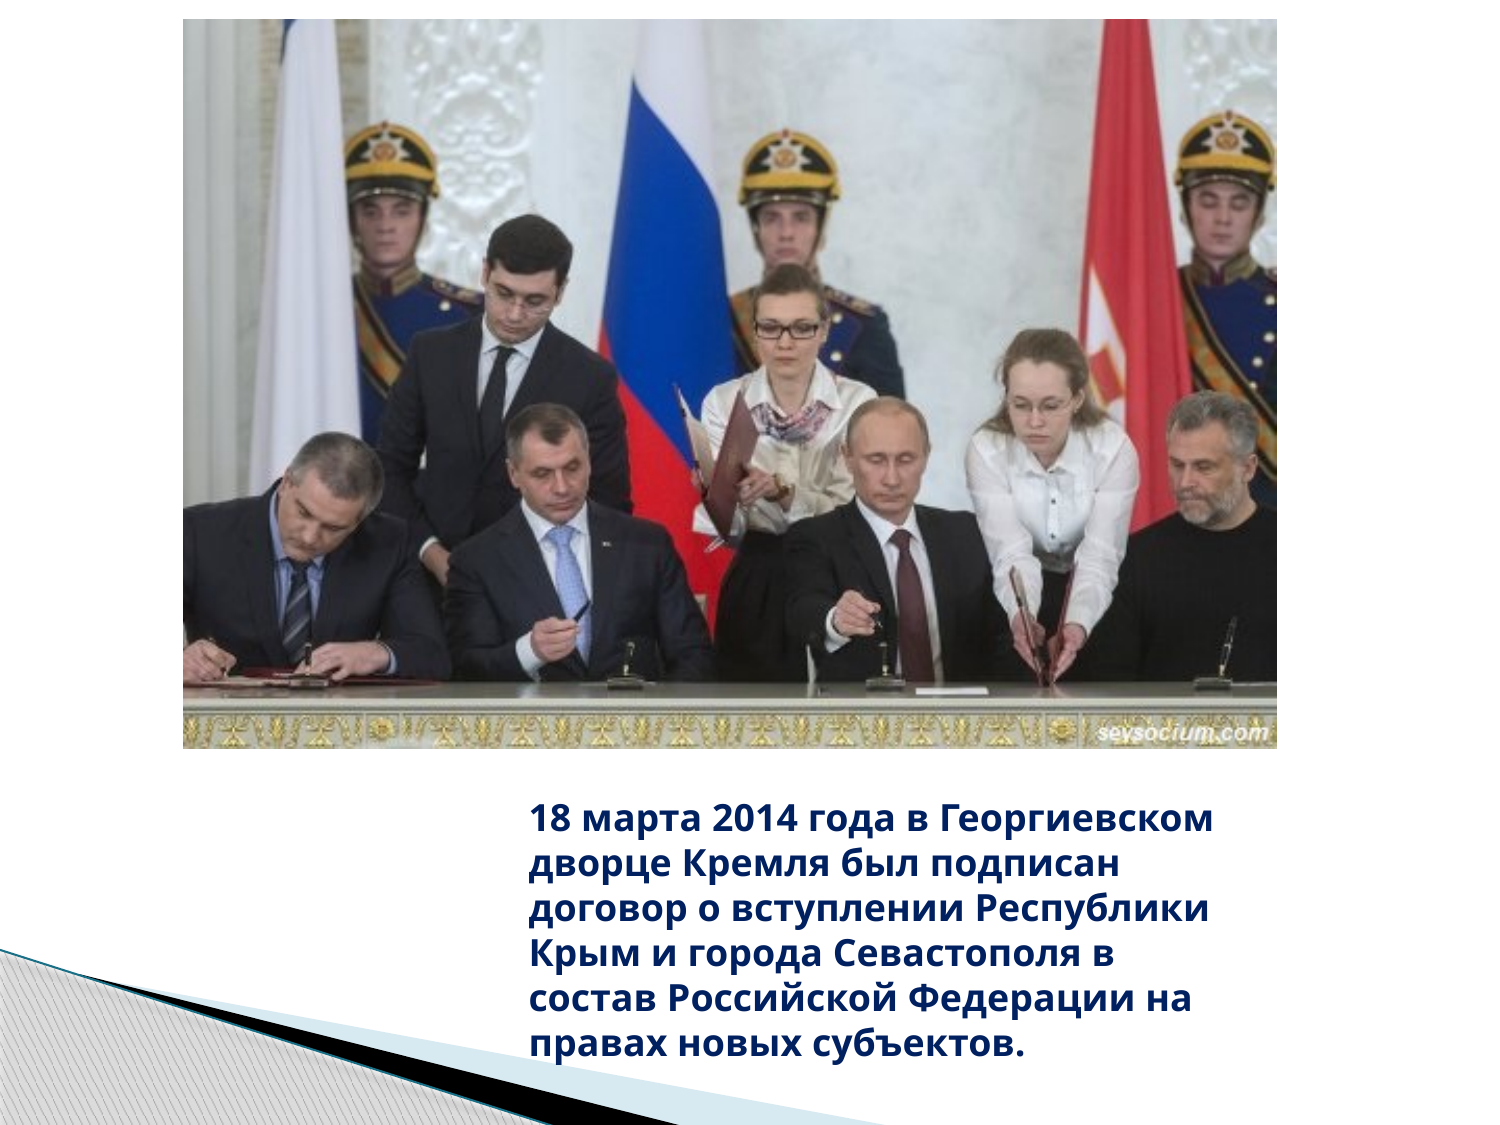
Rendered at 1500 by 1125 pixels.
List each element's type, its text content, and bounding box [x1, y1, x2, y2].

picture [182, 18, 1277, 749]
text_box 18 марта 2014 года в Георгиевском дворце Кремля был подписан договор о вступлении Республики Крым и города Севастополя в состав Российской Федерации на правах новых субъектов. [513, 786, 1264, 1072]
